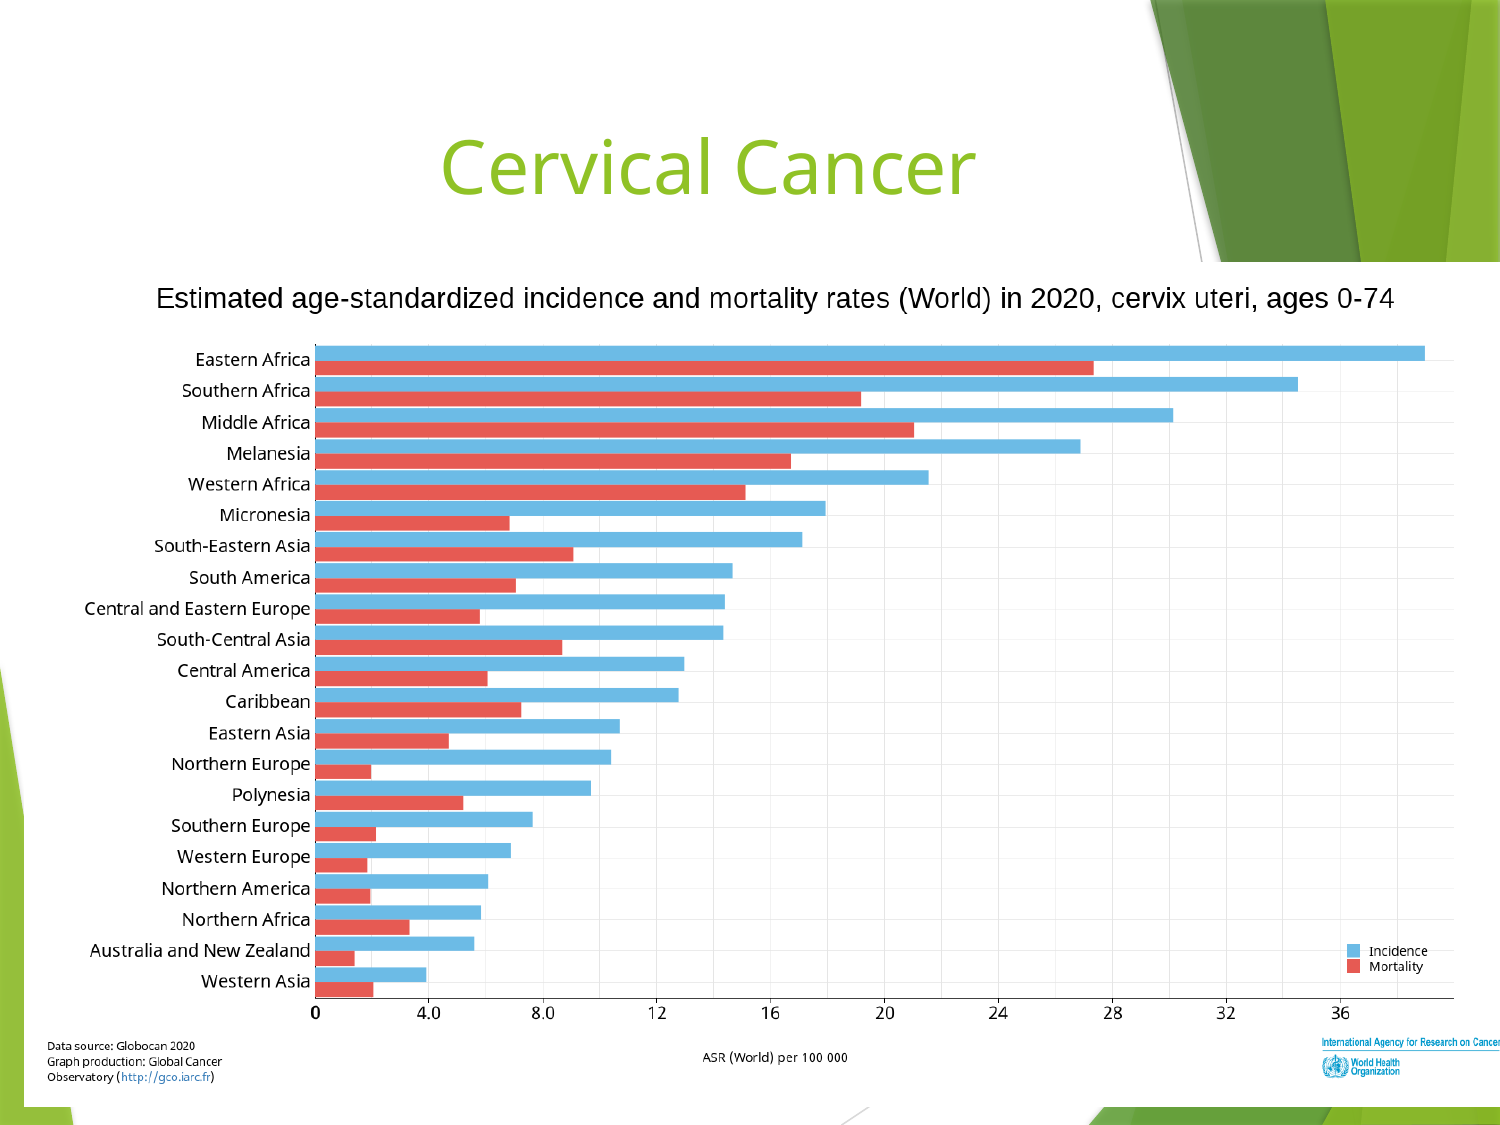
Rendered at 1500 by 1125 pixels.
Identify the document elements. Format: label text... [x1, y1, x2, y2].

text_box Cervical Cancer [424, 112, 1189, 218]
picture [24, 261, 1500, 1107]
